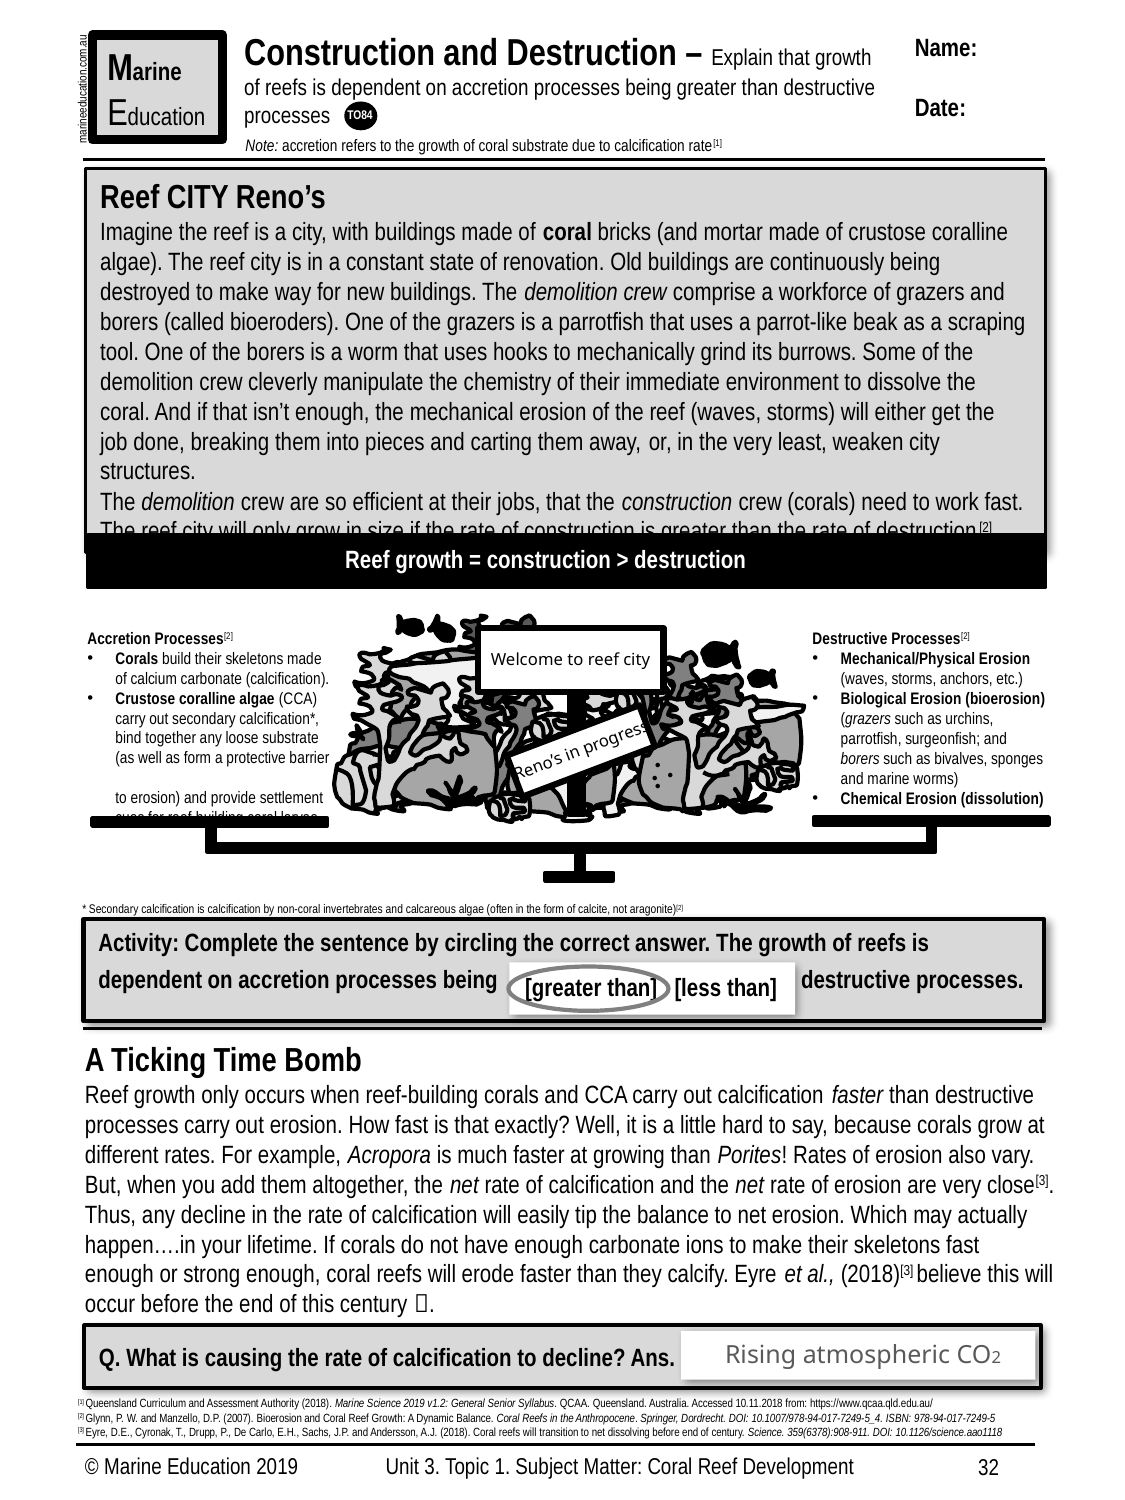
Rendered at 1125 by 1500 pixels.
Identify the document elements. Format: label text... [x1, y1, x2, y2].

text_box . [638, 796, 663, 804]
text_box [1] Queensland Curriculum and Assessment Authority (2018). Marine Science 2019 v1.2: General Senior Syllabus. QCAA. Queensland. Australia. Accessed 10.11.2018 from: https://www.qcaa.qld.edu.au/ [2] Glynn, P. W. and Manzello, D.P. (2007). Bioerosion and Coral Reef Growth: A Dynamic Balance. Coral Reefs in the Anthropocene. Springer, Dordrecht. DOI: 10.1007/978-94-017-7249-5_4. ISBN: 978-94-017-7249-5 [3] Eyre, D.E., Cyronak, T., Drupp, P., De Carlo, E.H., Sachs, J.P. and Andersson, A.J. (2018). Coral reefs will transition to net dissolving before end of century. Science. 359(6378):908-911. DOI: 10.1126/science.aao1118 [63, 1388, 1125, 1447]
text_box [753, 702, 797, 724]
text_box [533, 711, 567, 739]
text_box [679, 1329, 1037, 1382]
text_box Construction and Destruction – Explain that growth of reefs is dependent on accretion processes being greater than destructive processes [229, 20, 898, 136]
text_box [205, 822, 217, 854]
text_box [504, 703, 643, 759]
text_box Welcome to reef city [476, 641, 666, 676]
text_box [699, 673, 728, 686]
text_box [586, 759, 630, 784]
text_box 32 [960, 1447, 1046, 1500]
text_box . [669, 722, 674, 732]
text_box [586, 767, 617, 812]
text_box [543, 871, 615, 883]
text_box [395, 727, 499, 812]
text_box Reef growth = construction > destruction [40, 536, 1058, 582]
text_box [387, 655, 476, 729]
text_box [629, 757, 635, 772]
text_box Name: Date: [899, 23, 1092, 129]
text_box [704, 765, 749, 810]
text_box * Secondary calcification is calcification by non-coral invertebrates and calcareous algae (often in the form of calcite, not aragonite)[2] [67, 894, 808, 924]
text_box [613, 694, 626, 710]
text_box [697, 732, 722, 765]
text_box [388, 804, 412, 814]
text_box [701, 676, 707, 683]
text_box [722, 738, 744, 759]
text_box Activity: Complete the sentence by circling the correct answer. The growth of reefs is dependent on accretion processes being destructive processes. [81, 917, 1046, 1023]
text_box [86, 582, 1047, 589]
text_box [531, 790, 564, 819]
text_box [352, 645, 405, 693]
text_box [746, 668, 778, 689]
text_box [681, 672, 745, 703]
text_box [705, 804, 722, 811]
text_box [506, 964, 671, 1013]
text_box [348, 743, 378, 791]
text_box [754, 715, 797, 763]
text_box [567, 690, 586, 730]
text_box [507, 994, 797, 1017]
text_box Marine Education [97, 35, 223, 140]
text_box Reno’s in progress [488, 700, 673, 799]
text_box marineeducation.com.au [67, 0, 97, 159]
text_box [634, 694, 654, 706]
text_box [549, 783, 595, 824]
text_box [390, 716, 416, 745]
text_box Q. What is causing the rate of calcification to decline? Ans. [82, 1323, 1043, 1390]
text_box [704, 715, 714, 725]
text_box . [663, 768, 699, 829]
text_box [622, 783, 663, 812]
text_box A Ticking Time Bomb Reef growth only occurs when reef-building corals and CCA carry out calcification faster than destructive processes carry out erosion. How fast is that exactly? Well, it is a little hard to say, because corals grow at different rates. For example, Acropora is much faster at growing than Porites! Rates of erosion also vary. But, when you add them altogether, the net rate of calcification and the net rate of erosion are very close[3]. Thus, any decline in the rate of calcification will easily tip the balance to net erosion. Which may actually happen….in your lifetime. If corals do not have enough carbonate ions to make their skeletons fast enough or strong enough, coral reefs will erode faster than they calcify. Eyre et al., (2018)[3] believe this will occur before the end of this century . [70, 1031, 1071, 1326]
text_box [451, 703, 469, 717]
text_box [586, 702, 612, 722]
text_box TO84 [332, 99, 397, 130]
text_box [217, 842, 937, 854]
text_box [664, 691, 779, 811]
text_box [518, 740, 657, 799]
text_box [709, 716, 721, 733]
text_box [926, 821, 937, 852]
text_box [499, 613, 537, 626]
text_box [greater than] [less than] [607, 964, 807, 1009]
text_box [348, 723, 366, 742]
text_box [350, 678, 470, 810]
text_box [537, 694, 554, 713]
text_box [495, 698, 504, 704]
text_box Note: accretion refers to the growth of coral substrate due to calcification rate[1] [230, 127, 899, 158]
text_box [90, 816, 329, 828]
text_box [649, 804, 663, 810]
text_box [604, 709, 613, 714]
text_box [662, 702, 669, 712]
text_box [715, 780, 774, 815]
text_box [521, 738, 532, 747]
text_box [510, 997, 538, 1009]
text_box [748, 766, 755, 783]
text_box [528, 713, 543, 742]
text_box [greater than] [less than] [510, 964, 569, 980]
text_box [426, 613, 457, 643]
text_box [695, 716, 705, 722]
text_box [426, 774, 484, 809]
text_box [586, 694, 614, 708]
text_box [457, 674, 483, 699]
text_box [486, 701, 497, 707]
text_box [385, 705, 394, 710]
text_box [486, 793, 533, 824]
text_box [507, 960, 797, 983]
text_box [476, 626, 666, 641]
text_box [491, 792, 528, 820]
text_box Rising atmospheric CO2 [681, 1330, 1045, 1376]
text_box [812, 815, 1051, 827]
text_box [388, 744, 398, 754]
text_box [399, 709, 409, 717]
text_box [567, 776, 586, 817]
text_box [714, 709, 724, 715]
text_box [702, 770, 730, 778]
text_box [660, 684, 670, 703]
text_box [417, 647, 476, 657]
text_box [690, 689, 717, 716]
text_box [707, 688, 716, 694]
text_box Accretion Processes[2] Corals build their skeletons made of calcium carbonate (calcification). Crustose coralline algae (CCA) carry out secondary calcification*, bind together any loose substrate (as well as form a protective barrier to erosion) and provide settlement cues for reef-building coral larvae. [72, 620, 348, 835]
text_box Destructive Processes[2] Mechanical/Physical Erosion (waves, storms, anchors, etc.) Biological Erosion (bioerosion) (grazers such as urchins, parrotfish, surgeonfish; and borers such as bivalves, sponges and marine worms) Chemical Erosion (dissolution) [797, 620, 1062, 816]
text_box [497, 726, 514, 759]
text_box [476, 676, 666, 694]
text_box [461, 694, 542, 761]
text_box [494, 694, 513, 703]
text_box [392, 679, 414, 714]
text_box [493, 716, 508, 727]
text_box [601, 764, 635, 819]
text_box [758, 698, 787, 705]
text_box [408, 698, 416, 704]
text_box [395, 614, 425, 637]
text_box [502, 708, 513, 723]
text_box [759, 759, 796, 789]
text_box [407, 649, 453, 662]
text_box [666, 649, 701, 697]
text_box [390, 748, 397, 759]
text_box [496, 695, 515, 707]
text_box © Marine Education 2019 [70, 1447, 370, 1500]
text_box [457, 613, 489, 650]
text_box [700, 639, 742, 670]
text_box [574, 849, 586, 871]
text_box [394, 799, 407, 810]
text_box [348, 728, 377, 752]
text_box [348, 781, 380, 816]
text_box . [635, 735, 671, 796]
text_box Reef CITY Reno’s Imagine the reef is a city, with buildings made of coral bricks (and mortar made of crustose coralline algae). The reef city is in a constant state of renovation. Old buildings are continuously being destroyed to make way for new buildings. The demolition crew comprise a workforce of grazers and borers (called bioeroders). One of the grazers is a parrotfish that uses a parrot-like beak as a scraping tool. One of the borers is a worm that uses hooks to mechanically grind its burrows. Some of the demolition crew cleverly manipulate the chemistry of their immediate environment to dissolve the coral. And if that isn’t enough, the mechanical erosion of the reef (waves, storms) will either get the job done, breaking them into pieces and carting them away, or, in the very least, weaken city structures. The demolition crew are so efficient at their jobs, that the construction crew (corals) need to work fast. The reef city will only grow in size if the rate of construction is greater than the rate of destruction[2]. [85, 168, 1046, 536]
text_box . [670, 732, 687, 768]
text_box [348, 748, 377, 808]
text_box Unit 3. Topic 1. Subject Matter: Coral Reef Development [370, 1451, 960, 1500]
text_box [506, 694, 530, 701]
text_box [618, 694, 641, 707]
text_box [427, 721, 440, 732]
text_box [754, 759, 797, 794]
text_box [483, 798, 489, 810]
text_box [738, 728, 762, 746]
text_box [621, 802, 631, 814]
